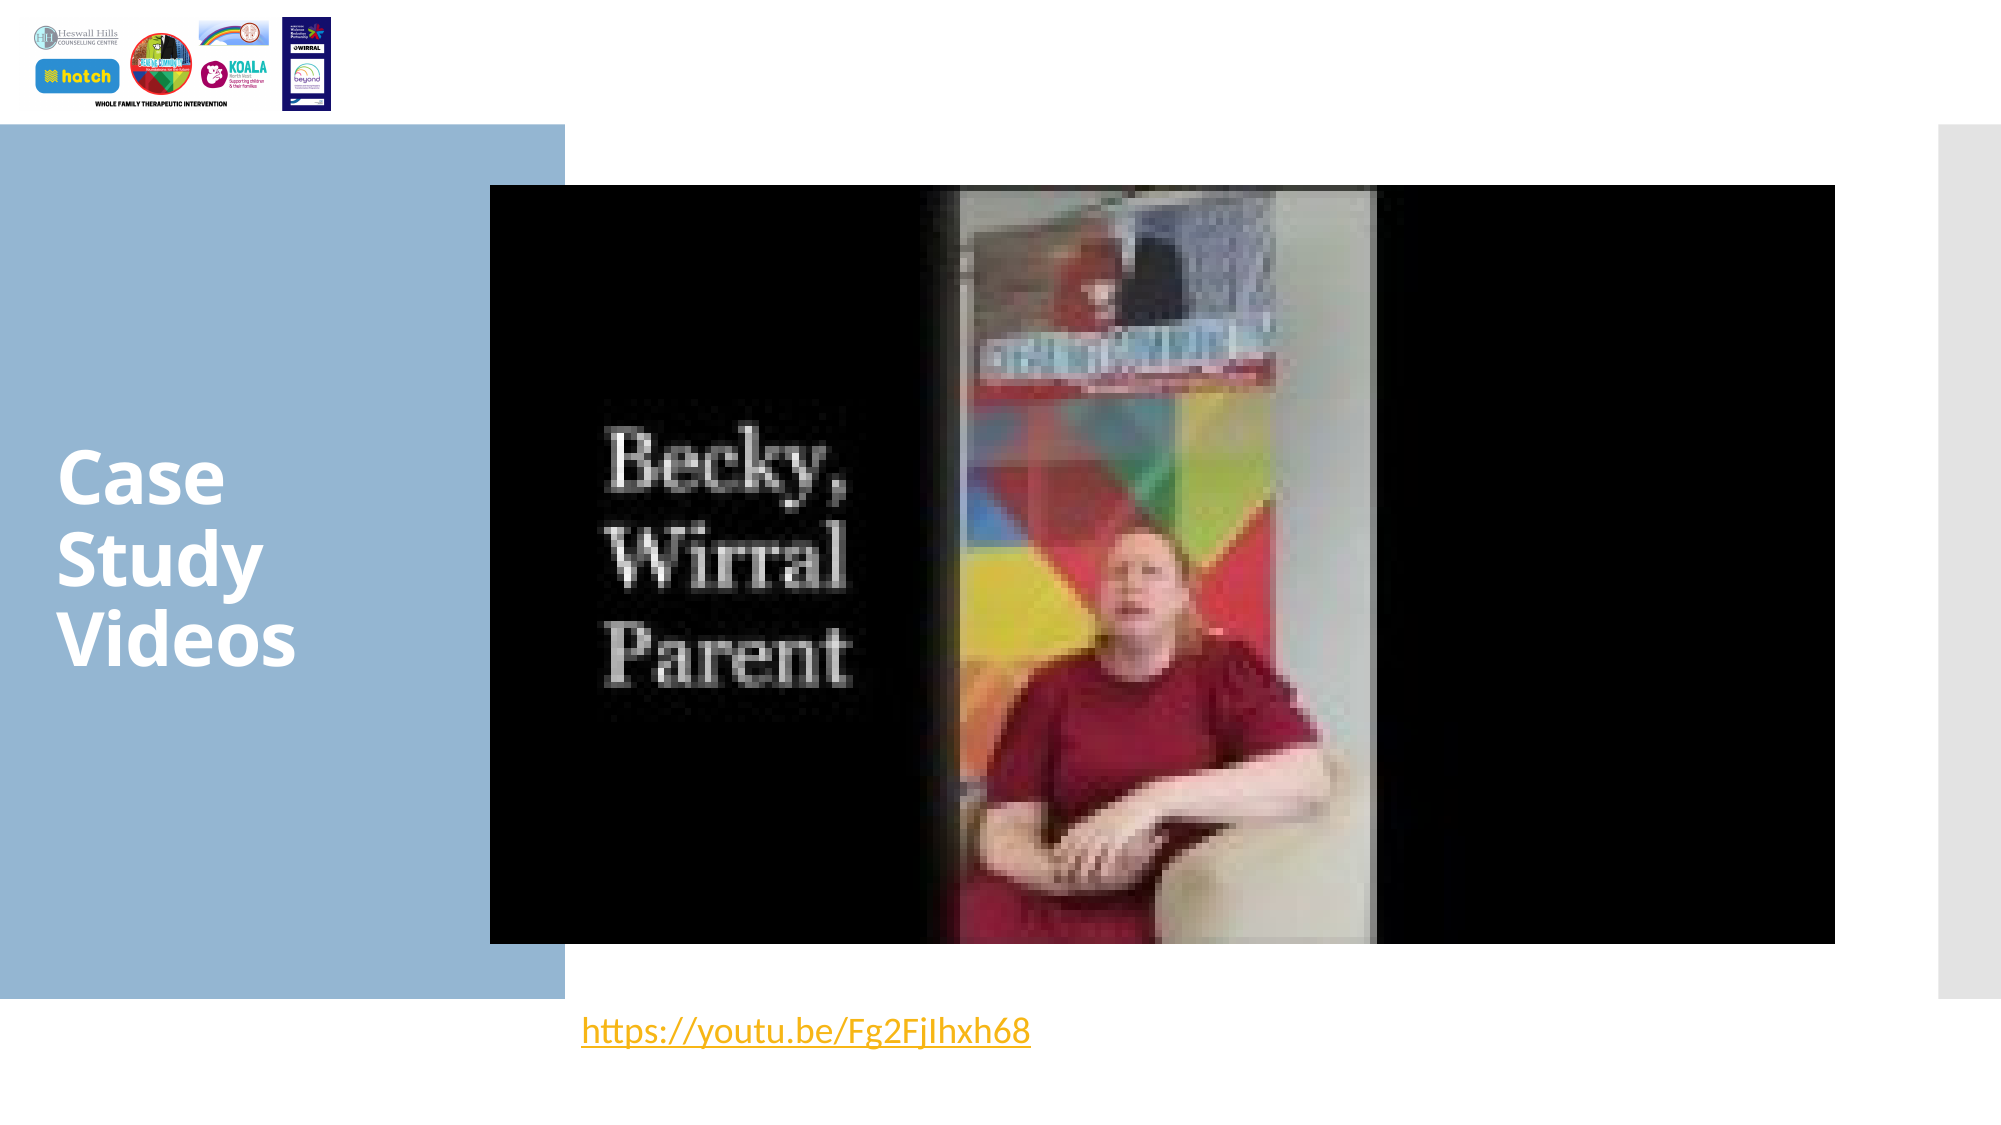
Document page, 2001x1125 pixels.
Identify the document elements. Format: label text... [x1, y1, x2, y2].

text_box https://youtu.be/Fg2FjIhxh68 [566, 998, 1568, 1059]
picture [19, 17, 331, 112]
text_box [489, 184, 1836, 945]
title Case Study Videos [41, 184, 419, 940]
